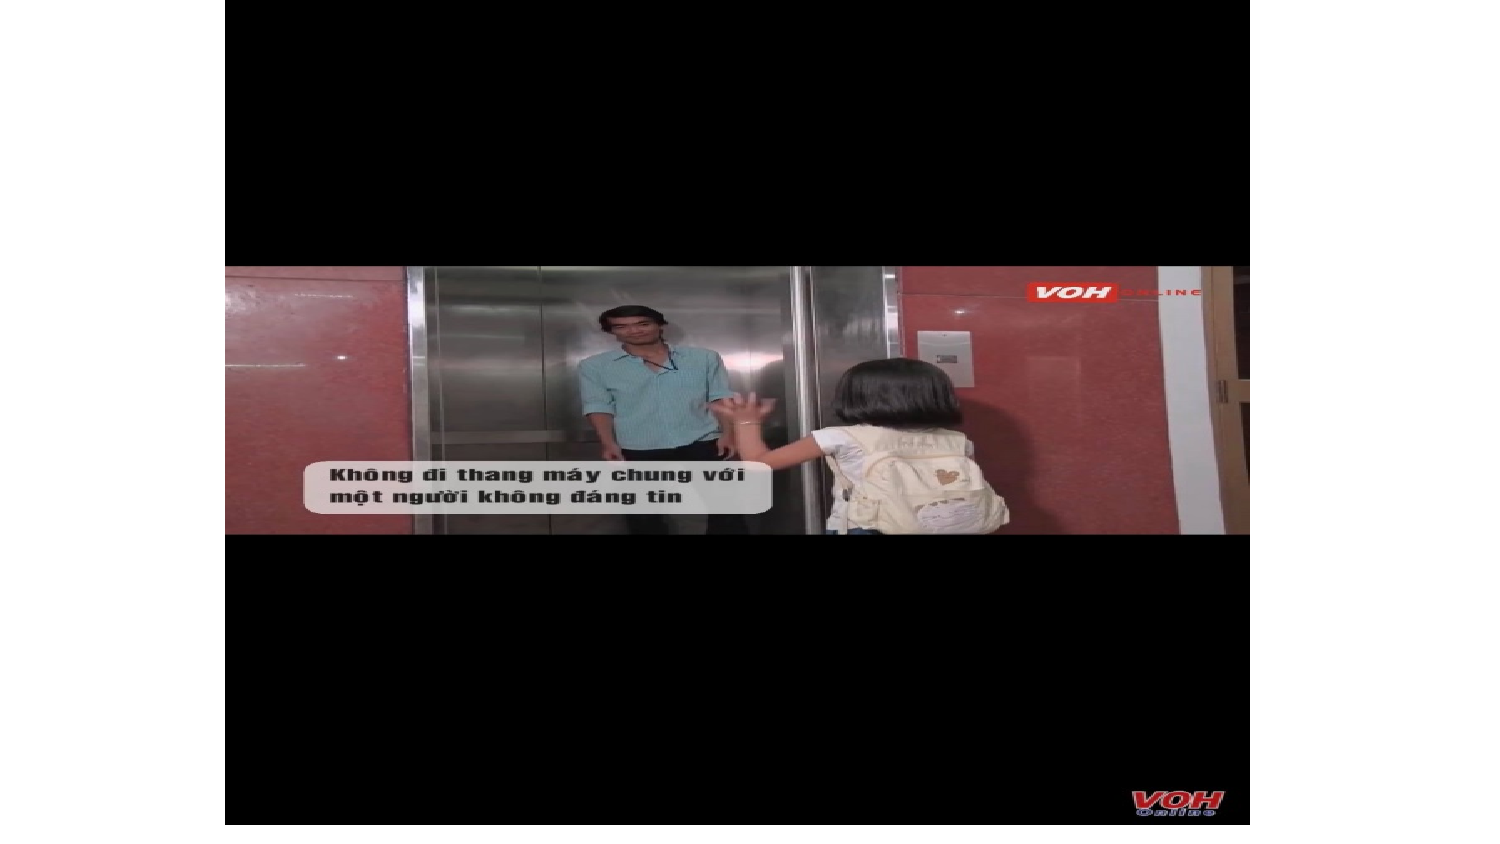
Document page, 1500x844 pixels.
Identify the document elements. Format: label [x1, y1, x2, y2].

list [224, 0, 1251, 826]
